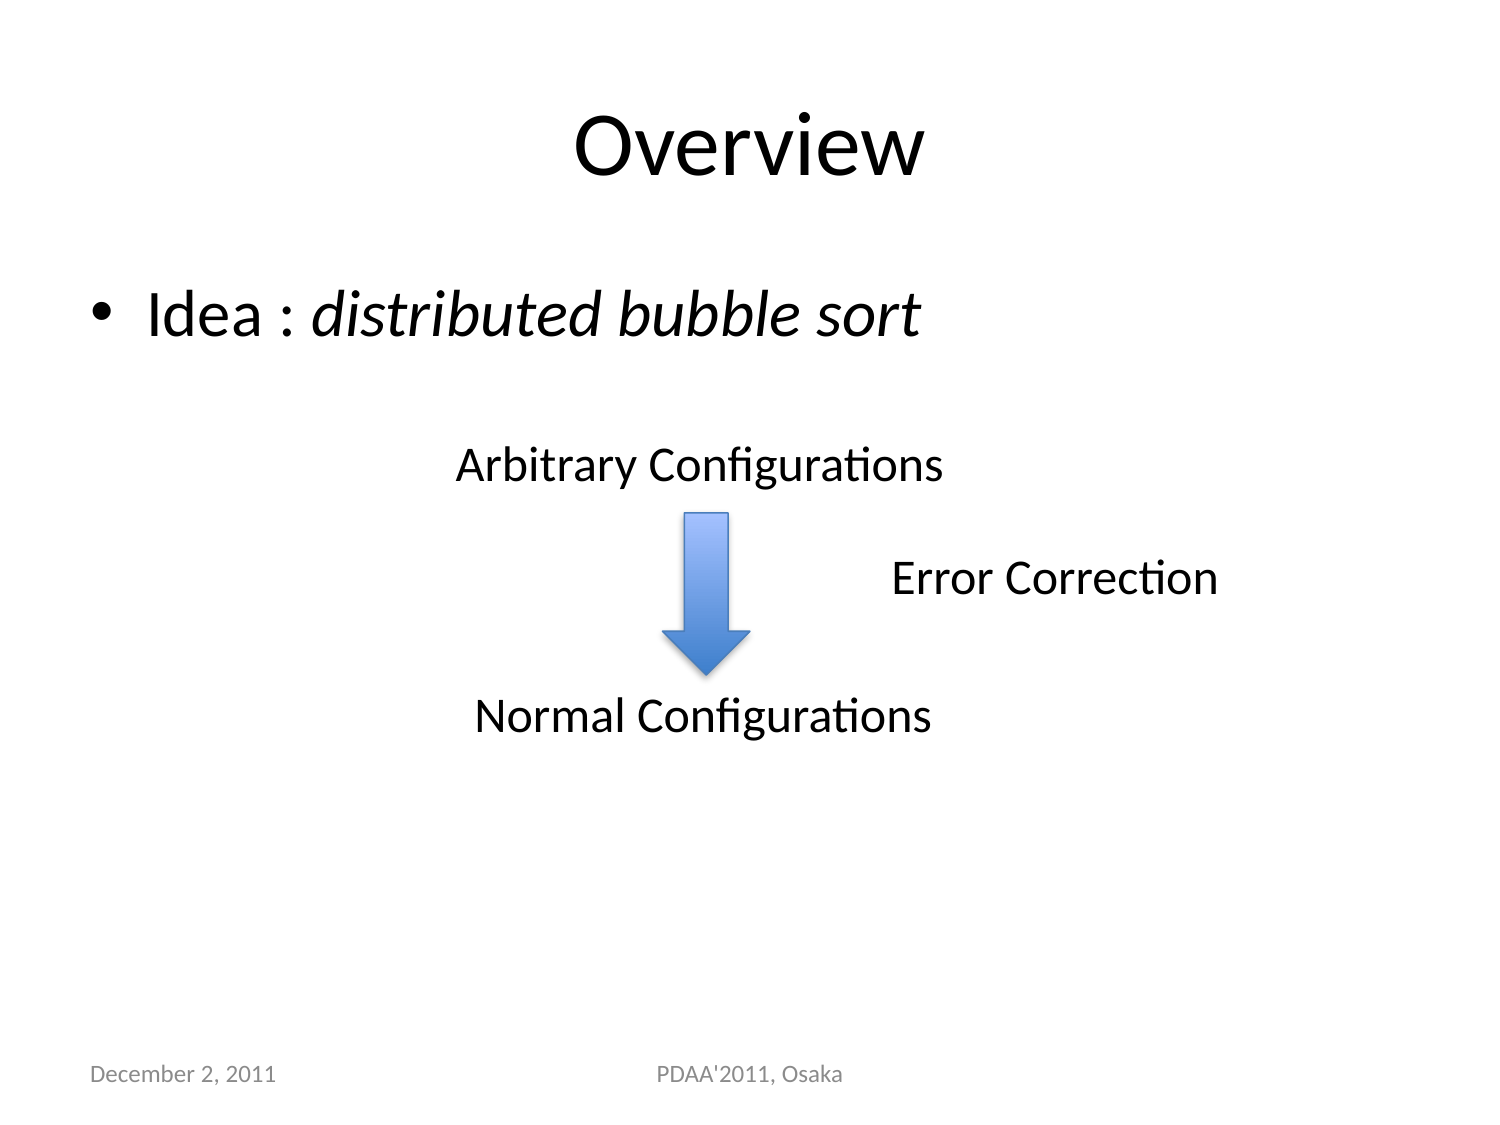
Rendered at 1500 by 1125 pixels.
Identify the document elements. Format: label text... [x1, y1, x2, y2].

title Overview [75, 45, 1425, 233]
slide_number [75, 1042, 425, 1103]
text_box [661, 512, 751, 676]
list Idea : distributed bubble sort [75, 262, 1425, 400]
text_box Normal Configurations [459, 674, 948, 750]
text_box Arbitrary Configurations [440, 424, 959, 500]
footer PDAA'2011, Osaka [512, 1042, 988, 1103]
text_box Error Correction [876, 536, 1234, 612]
